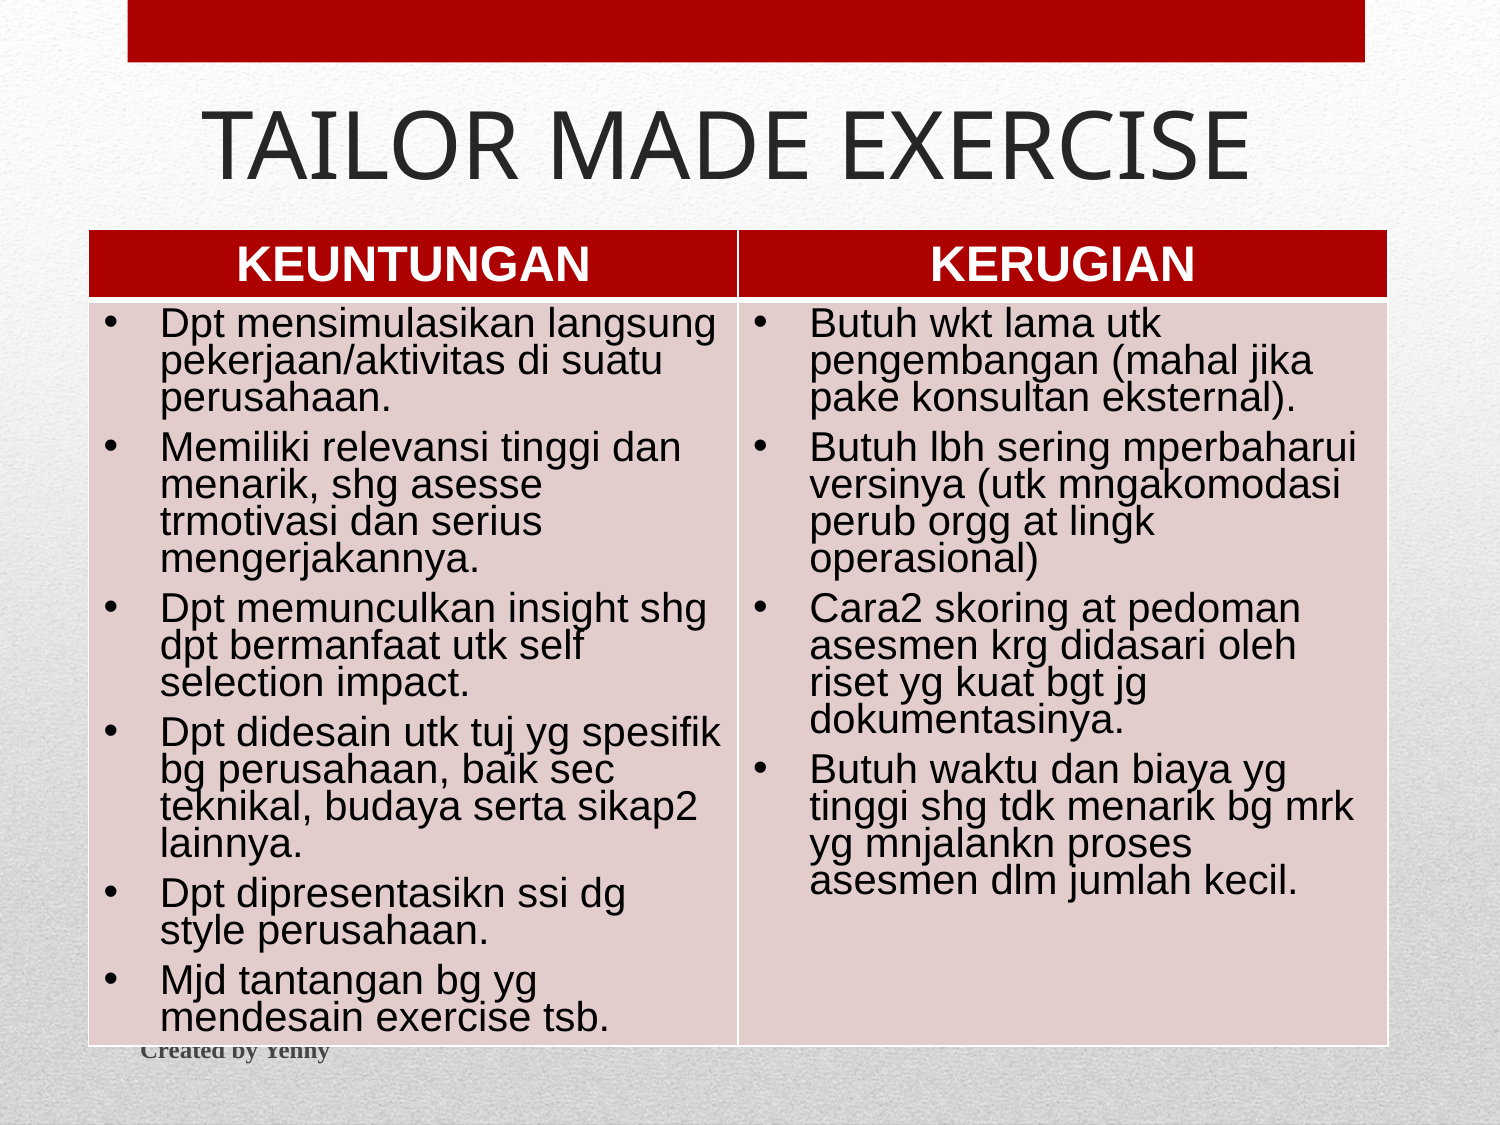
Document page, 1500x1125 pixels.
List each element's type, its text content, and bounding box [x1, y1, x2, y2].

table_cell Butuh wkt lama utk pengembangan (mahal jika pake konsultan eksternal). Butuh lbh sering mperbaharui versinya (utk mngakomodasi perub orgg at lingk operasional) Cara2 skoring at pedoman asesmen krg didasari oleh riset yg kuat bgt jg dokumentasinya. Butuh waktu dan biaya yg tinggi shg tdk menarik bg mrk yg mnjalankn proses asesmen dlm jumlah kecil. [739, 303, 1387, 1045]
table_header KEUNTUNGAN [89, 230, 737, 297]
footer Created by Yenny [125, 1047, 925, 1079]
text_box TAILOR MADE EXERCISE [171, 78, 1284, 208]
table_header KERUGIAN [739, 230, 1387, 297]
table_cell Dpt mensimulasikan langsung pekerjaan/aktivitas di suatu perusahaan. Memiliki relevansi tinggi dan menarik, shg asesse trmotivasi dan serius mengerjakannya. Dpt memunculkan insight shg dpt bermanfaat utk self selection impact. Dpt didesain utk tuj yg spesifik bg perusahaan, baik sec teknikal, budaya serta sikap2 lainnya. Dpt dipresentasikn ssi dg style perusahaan. Mjd tantangan bg yg mendesain exercise tsb. [89, 303, 737, 1045]
